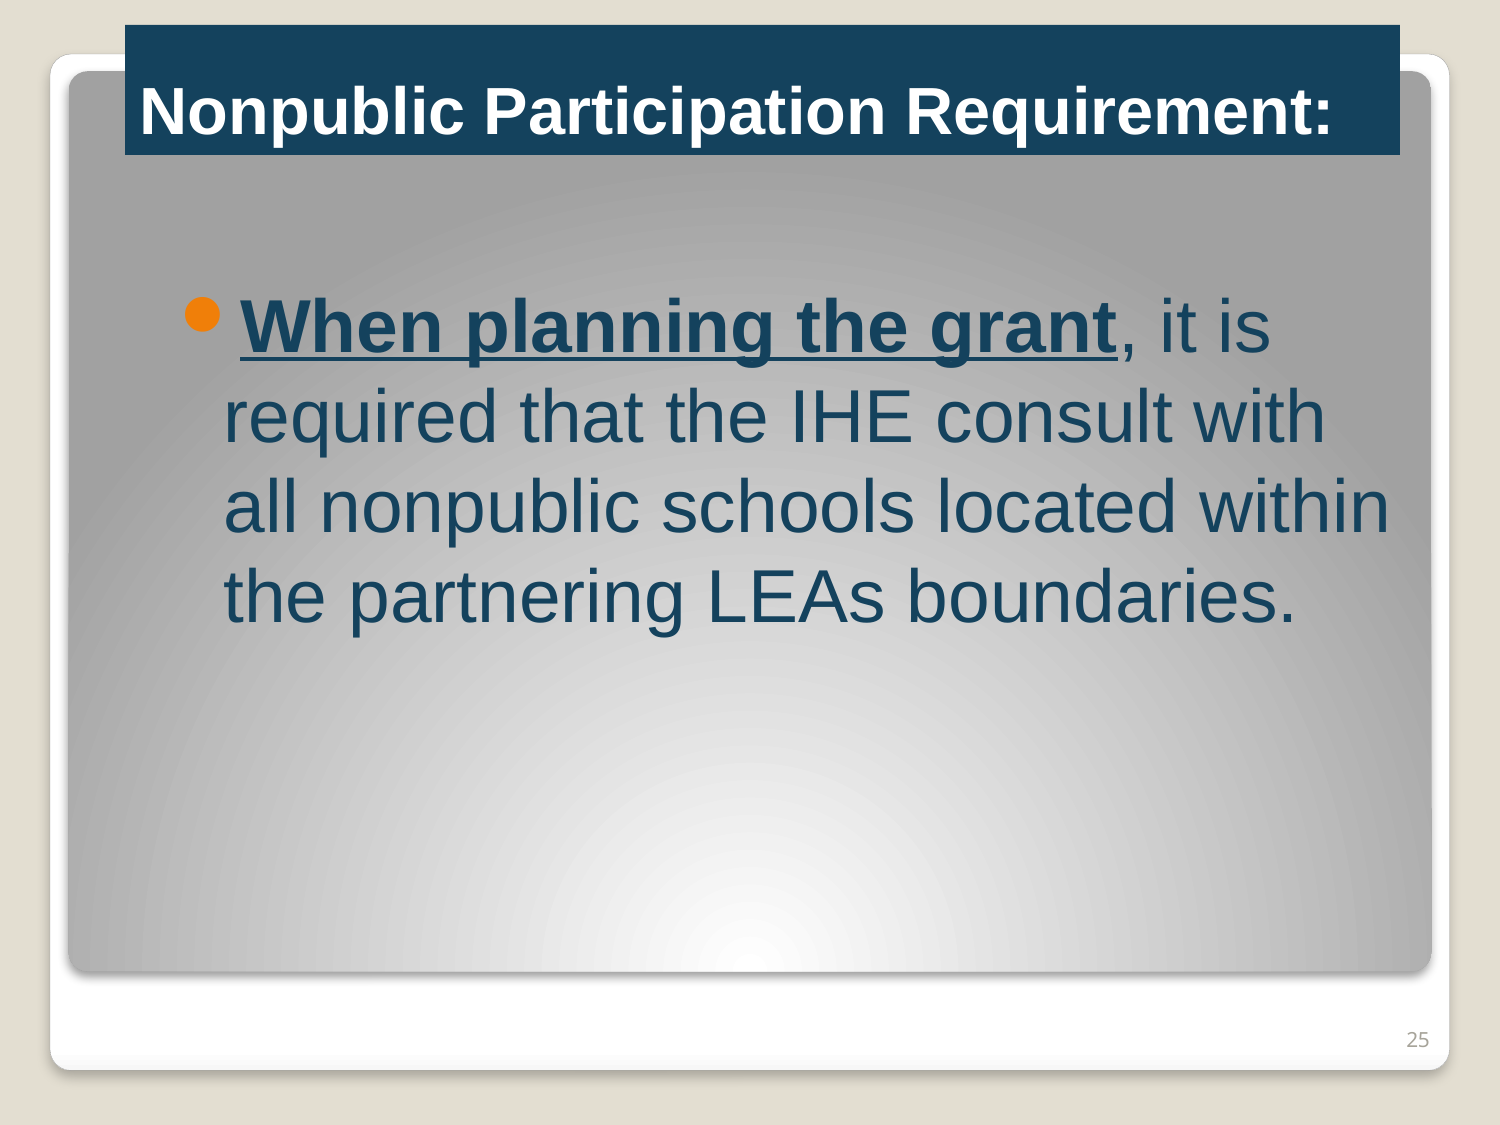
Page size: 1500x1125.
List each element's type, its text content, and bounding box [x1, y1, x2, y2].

title Nonpublic Participation Requirement: [125, 24, 1400, 155]
slide_number 25 [1369, 1002, 1445, 1063]
list When planning the grant, it is required that the IHE consult with all nonpublic schools located within the partnering LEAs boundaries. [150, 262, 1425, 1125]
